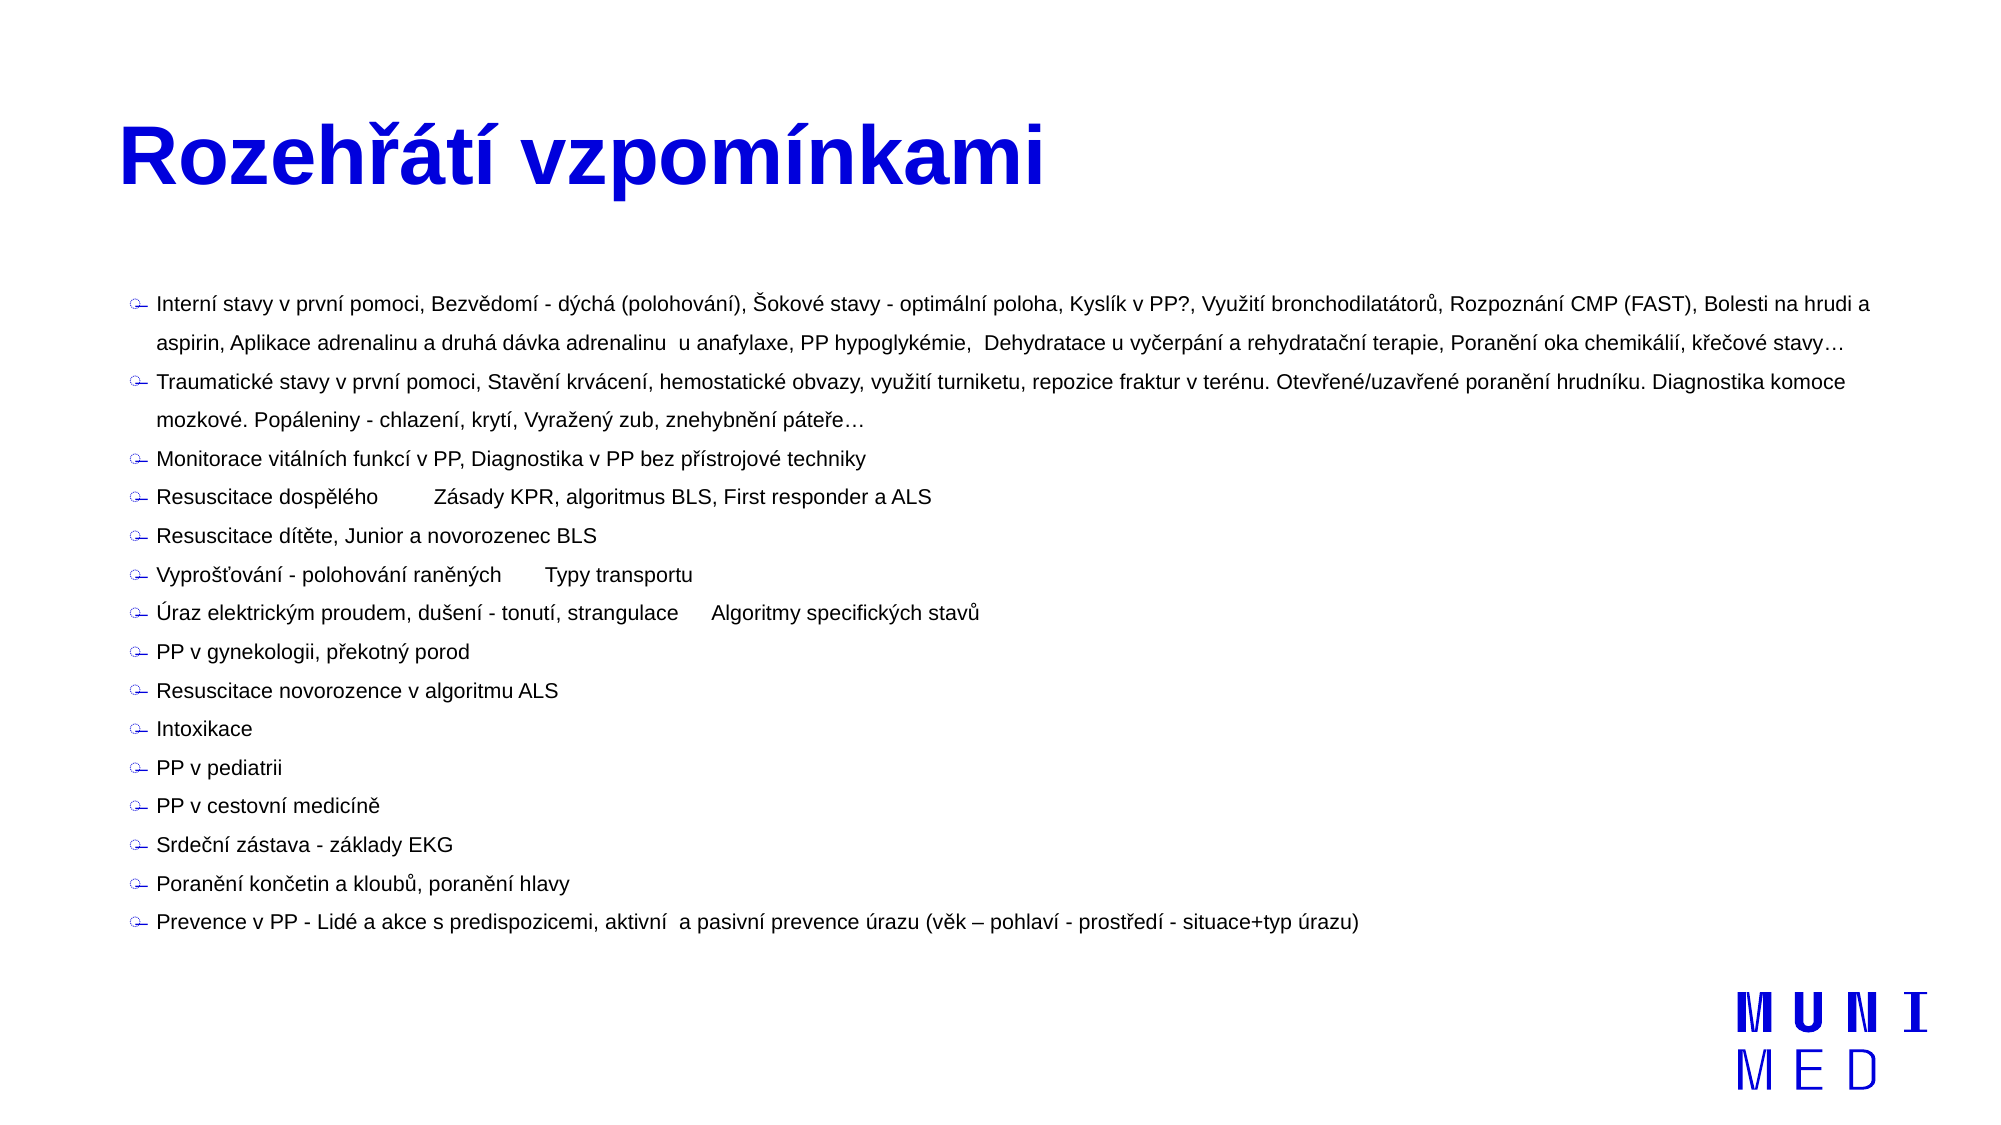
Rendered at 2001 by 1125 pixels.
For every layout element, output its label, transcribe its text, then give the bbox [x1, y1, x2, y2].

title Rozehřátí vzpomínkami [118, 118, 1883, 193]
list Interní stavy v první pomoci, Bezvědomí - dýchá (polohování), Šokové stavy - optimální poloha, Kyslík v PP?, Využití bronchodilatátorů, Rozpoznání CMP (FAST), Bolesti na hrudi a aspirin, Aplikace adrenalinu a druhá dávka adrenalinu u anafylaxe, PP hypoglykémie, Dehydratace u vyčerpání a rehydratační terapie, Poranění oka chemikálií, křečové stavy… Traumatické stavy v první pomoci, Stavění krvácení, hemostatické obvazy, využití turniketu, repozice fraktur v terénu. Otevřené/uzavřené poranění hrudníku. Diagnostika komoce mozkové. Popáleniny - chlazení, krytí, Vyražený zub, znehybnění páteře… Monitorace vitálních funkcí v PP, Diagnostika v PP bez přístrojové techniky Resuscitace dospělého Zásady KPR, algoritmus BLS, First responder a ALS Resuscitace dítěte, Junior a novorozenec BLS Vyprošťování - polohování raněných Typy transportu Úraz elektrickým proudem, dušení - tonutí, strangulace Algoritmy specifických stavů PP v gynekologii, překotný porod Resuscitace novorozence v algoritmu ALS Intoxikace PP v pediatrii PP v cestovní medicíně Srdeční zástava - základy EKG Poranění končetin a kloubů, poranění hlavy Prevence v PP - Lidé a akce s predispozicemi, aktivní a pasivní prevence úrazu (věk – pohlaví - prostředí - situace+typ úrazu) [118, 277, 1883, 957]
